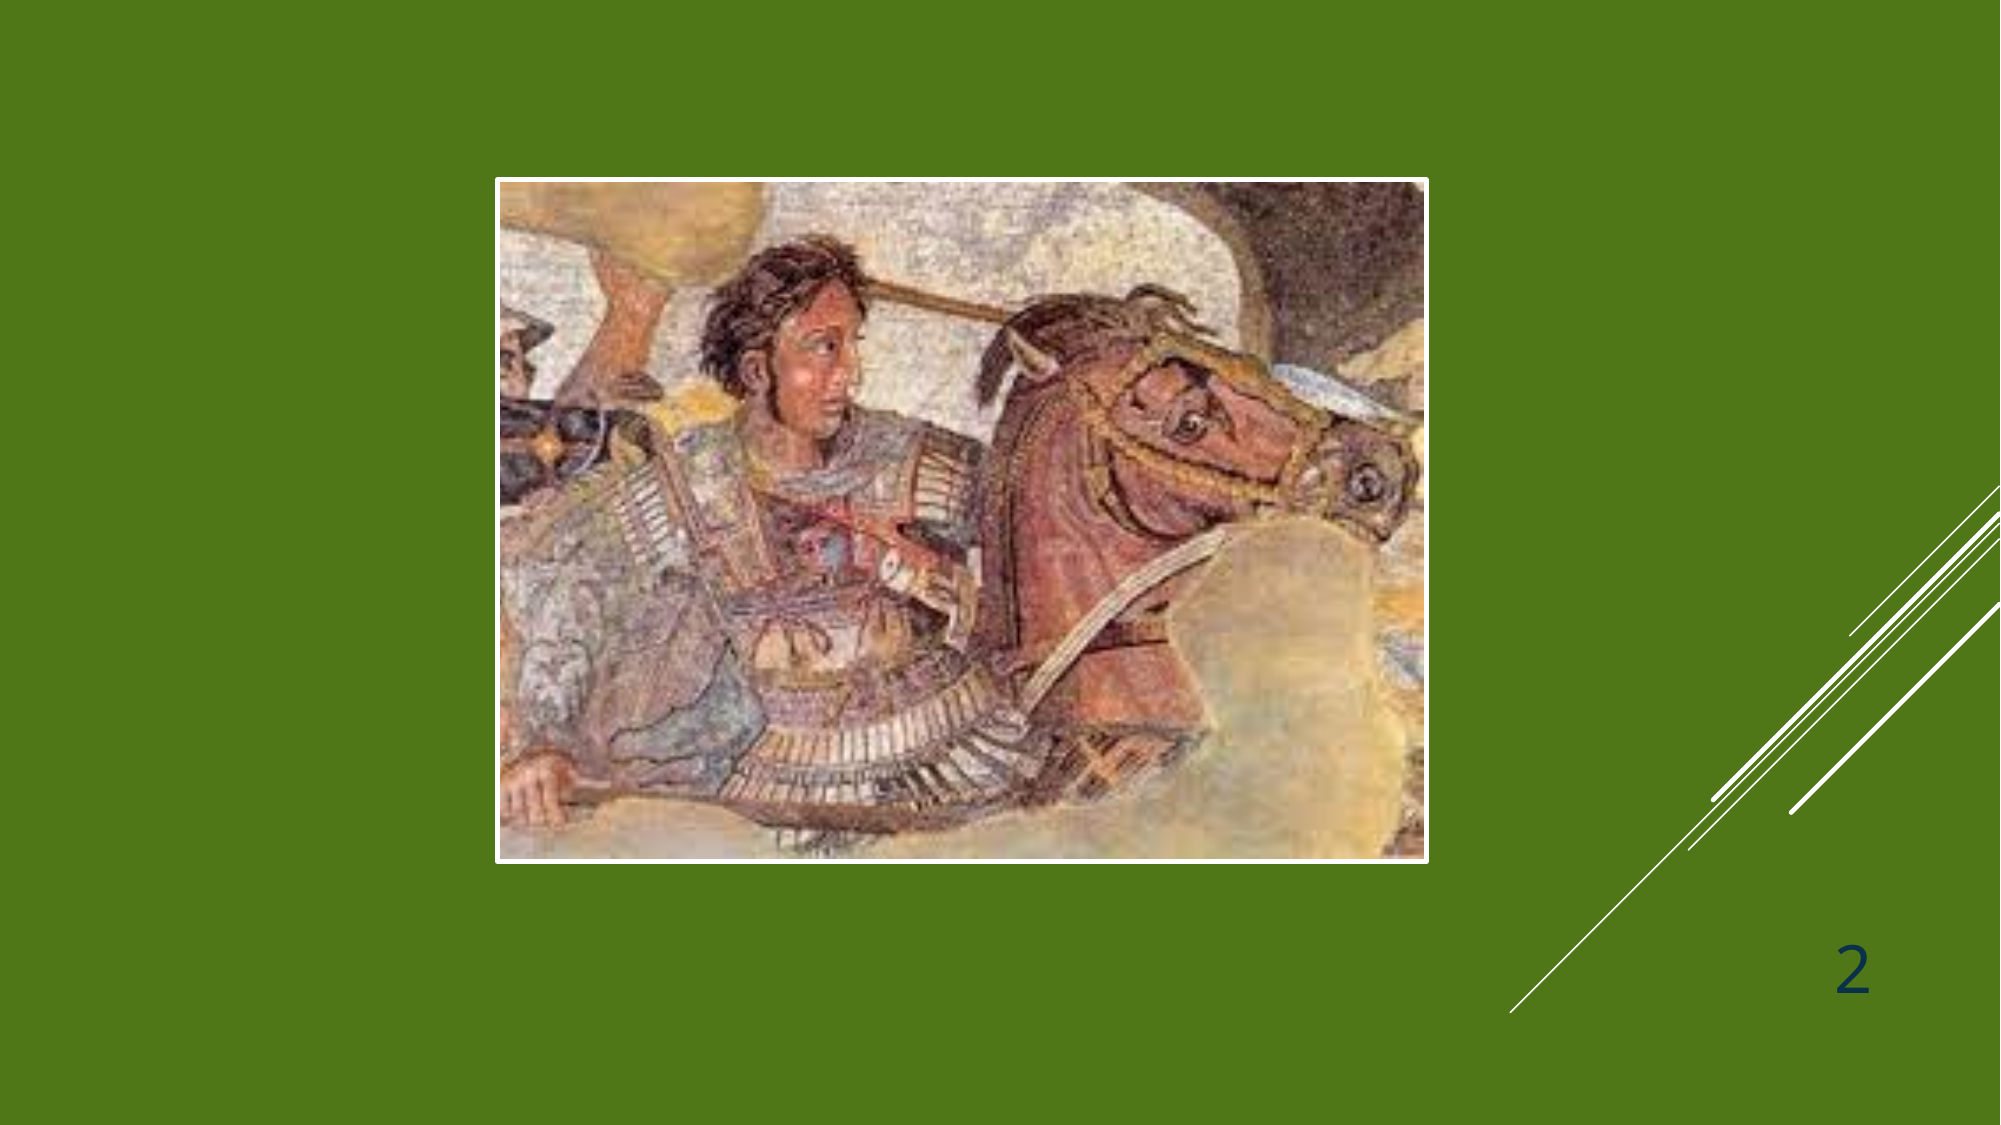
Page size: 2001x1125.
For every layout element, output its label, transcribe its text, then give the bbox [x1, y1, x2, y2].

picture [499, 181, 1425, 860]
slide_number 2 [1700, 915, 1888, 1025]
